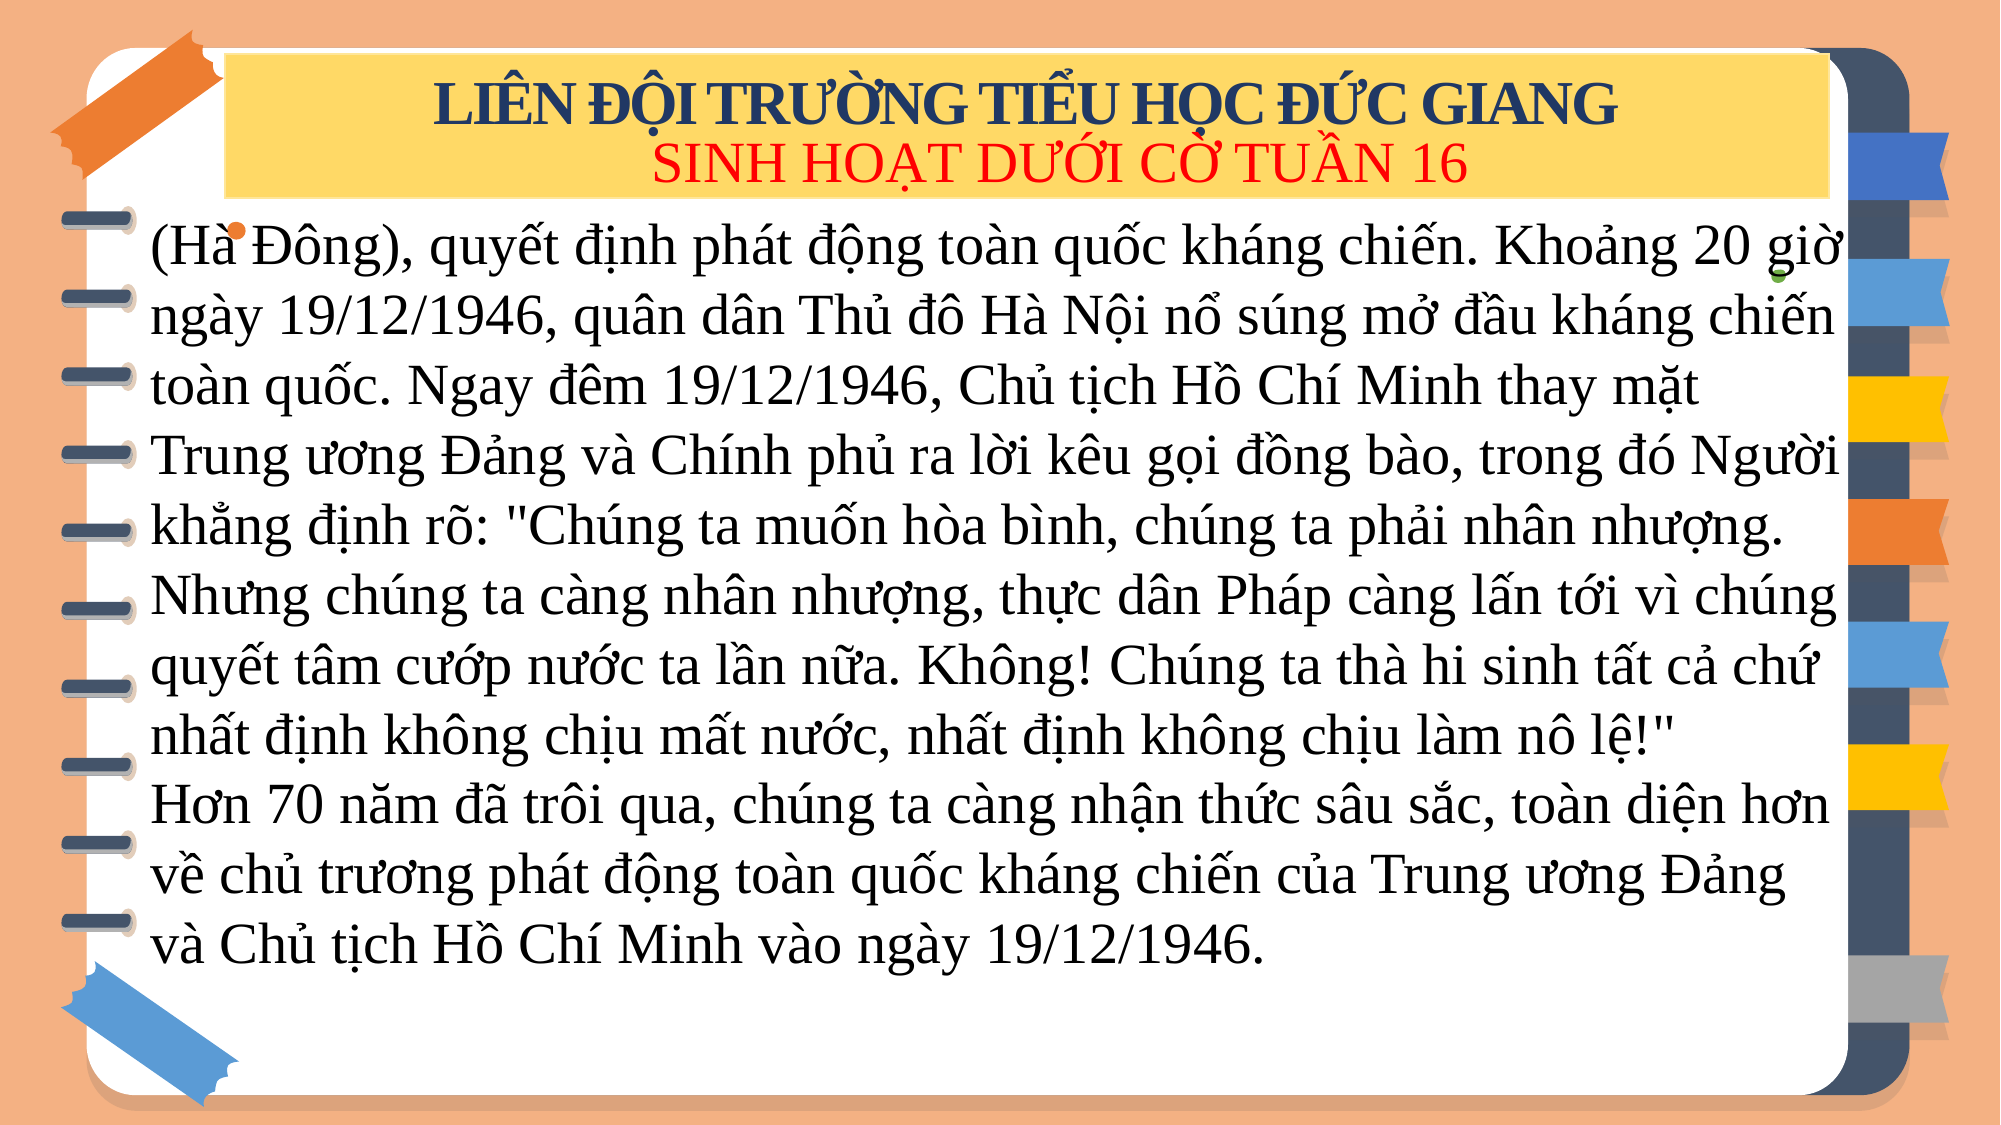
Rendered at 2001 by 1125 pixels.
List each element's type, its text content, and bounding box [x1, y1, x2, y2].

text_box LIÊN ĐỘI TRƯỜNG TIỂU HỌC ĐỨC GIANG [418, 54, 1636, 116]
text_box (Hà Đông), quyết định phát động toàn quốc kháng chiến. Khoảng 20 giờ ngày 19/12/1946, quân dân Thủ đô Hà Nội nổ súng mở đầu kháng chiến toàn quốc. Ngay đêm 19/12/1946, Chủ tịch Hồ Chí Minh thay mặt Trung ương Đảng và Chính phủ ra lời kêu gọi đồng bào, trong đó Người khẳng định rõ: "Chúng ta muốn hòa bình, chúng ta phải nhân nhượng. Nhưng chúng ta càng nhân nhượng, thực dân Pháp càng lấn tới vì chúng quyết tâm cướp nước ta lần nữa. Không! Chúng ta thà hi sinh tất cả chứ nhất định không chịu mất nước, nhất định không chịu làm nô lệ!" Hơn 70 năm đã trôi qua, chúng ta càng nhận thức sâu sắc, toàn diện hơn về chủ trương phát động toàn quốc kháng chiến của Trung ương Đảng và Chủ tịch Hồ Chí Minh vào ngày 19/12/1946. [135, 198, 1868, 1125]
text_box SINH HOẠT DƯỚI CỜ TUẦN 16 [206, 116, 1914, 202]
text_box [224, 53, 1830, 116]
